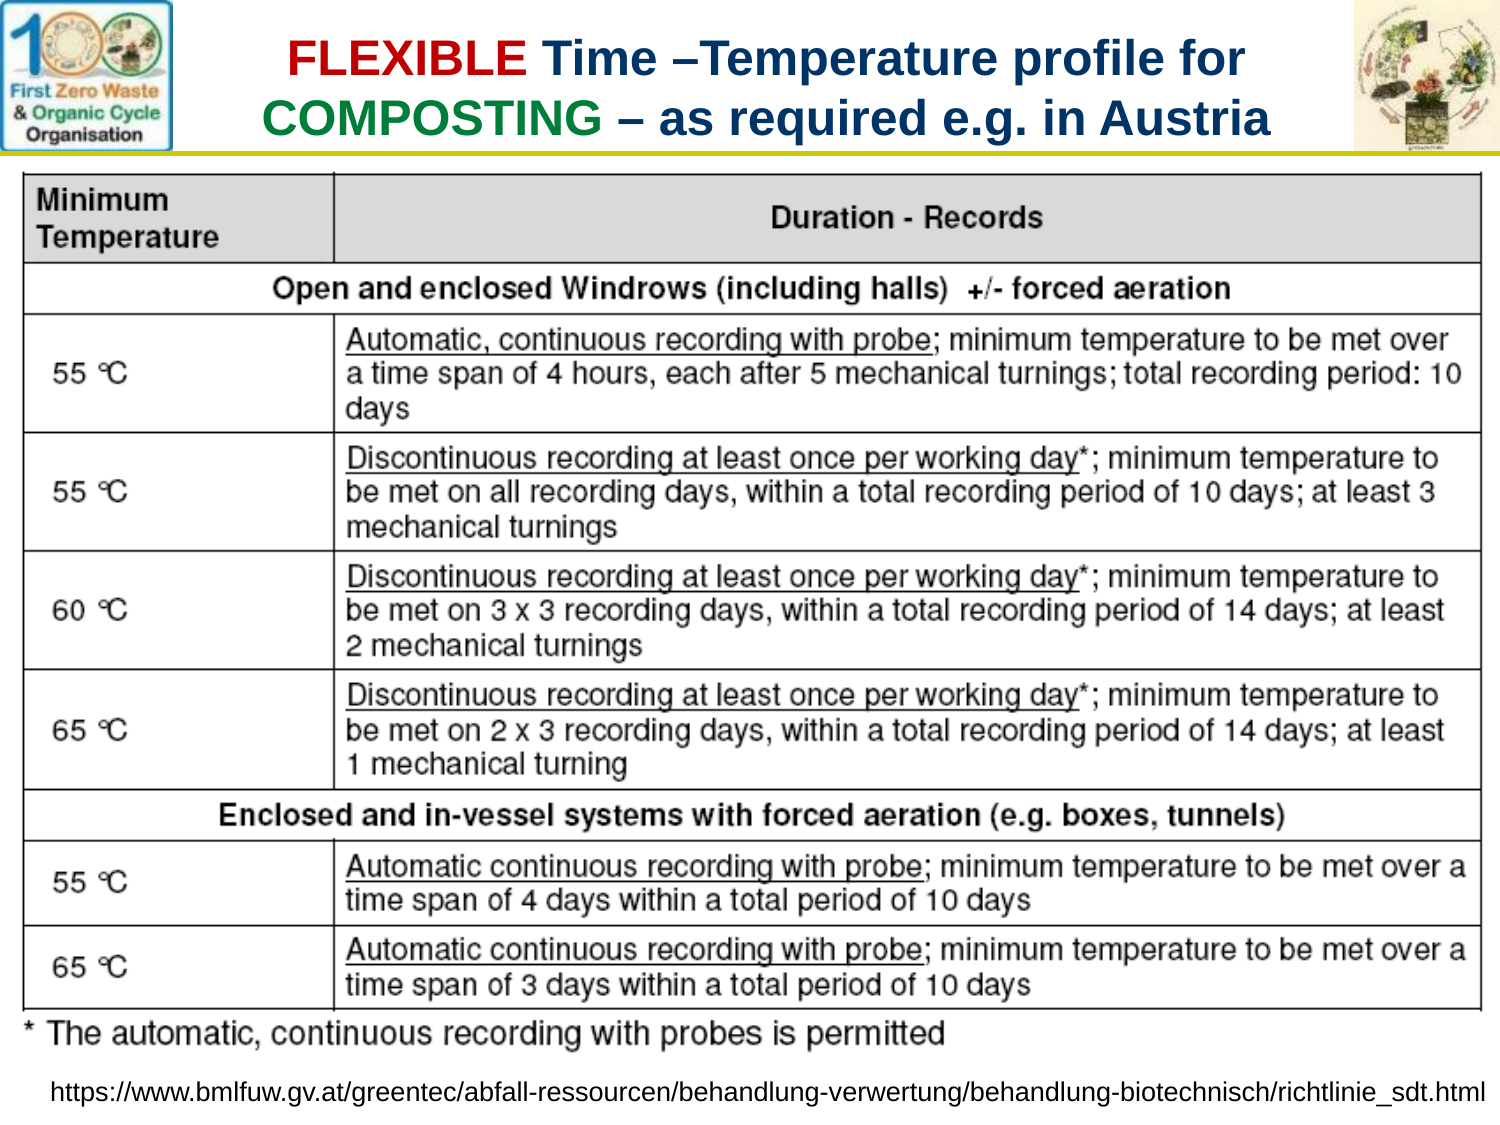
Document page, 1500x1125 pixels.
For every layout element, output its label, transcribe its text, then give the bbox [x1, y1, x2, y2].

picture [0, 158, 1500, 1063]
text_box https://www.bmlfuw.gv.at/greentec/abfall-ressourcen/behandlung-verwertung/behandlung-biotechnisch/richtlinie_sdt.html [18, 1066, 1500, 1115]
picture [1354, 0, 1500, 151]
title FLEXIBLE Time –Temperature profile for composting – as required e.g. in Austria [174, 20, 1359, 150]
picture [0, 0, 173, 151]
